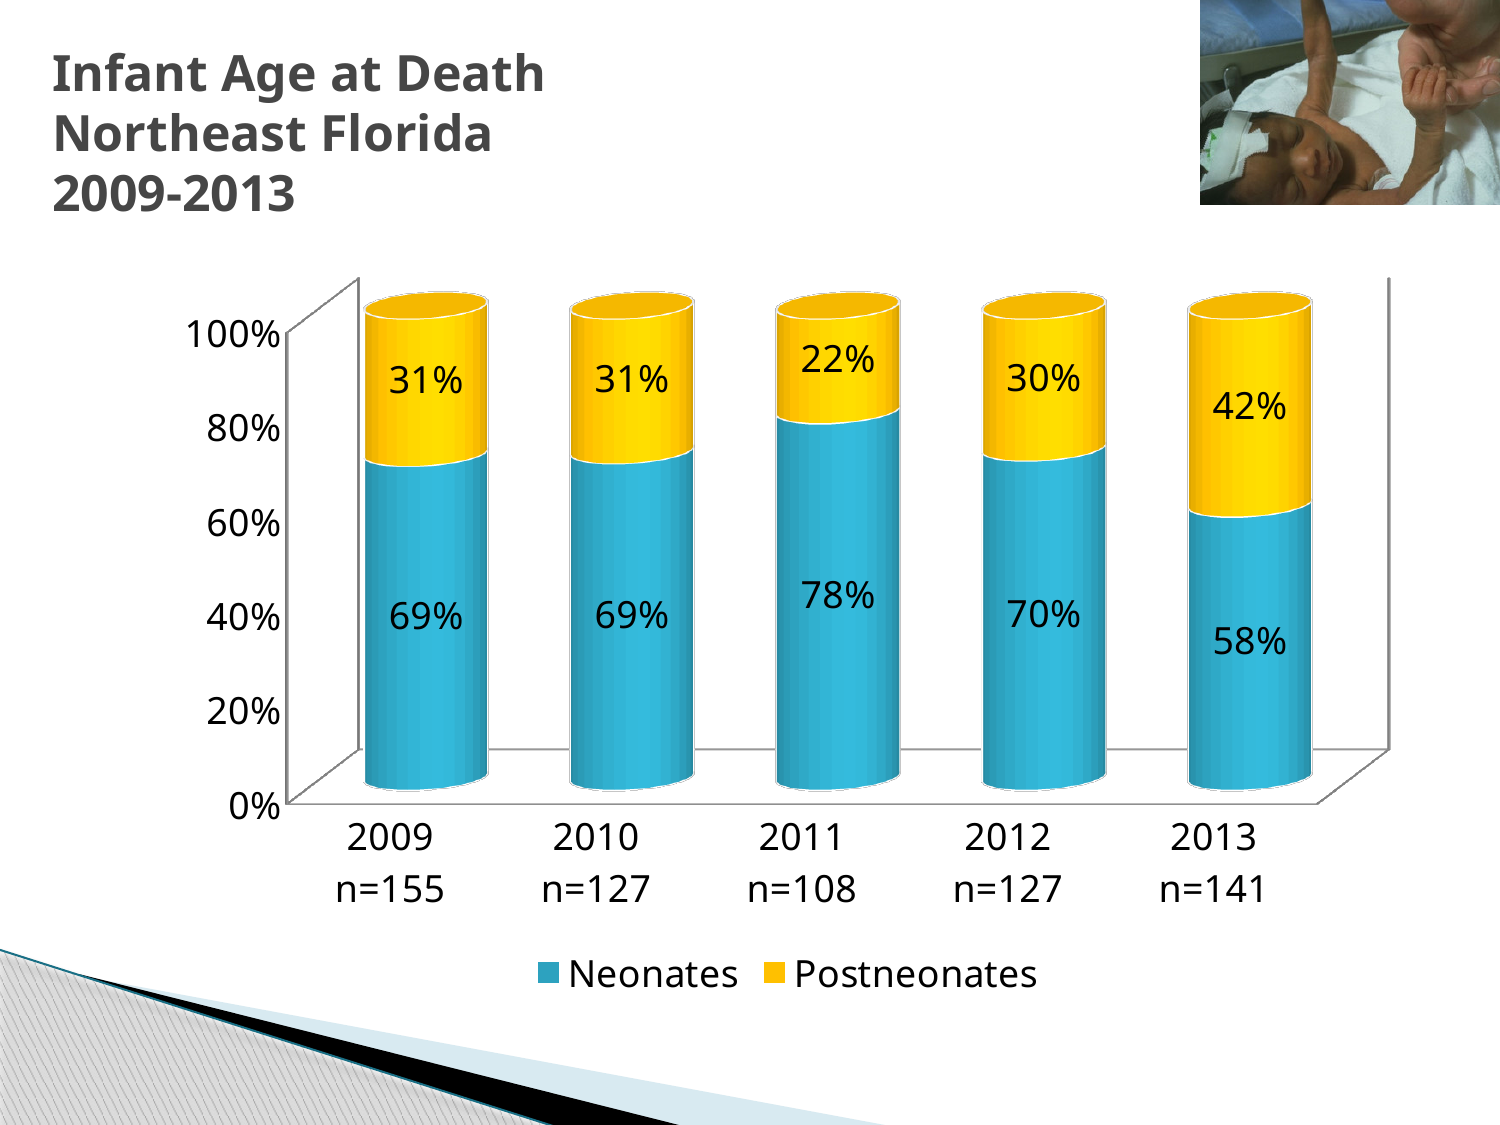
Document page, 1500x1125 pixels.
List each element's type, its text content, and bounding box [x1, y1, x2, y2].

picture [1199, 0, 1500, 205]
chart [149, 262, 1426, 1006]
title Infant Age at Death Northeast Florida 2009-2013 [37, 37, 1313, 225]
